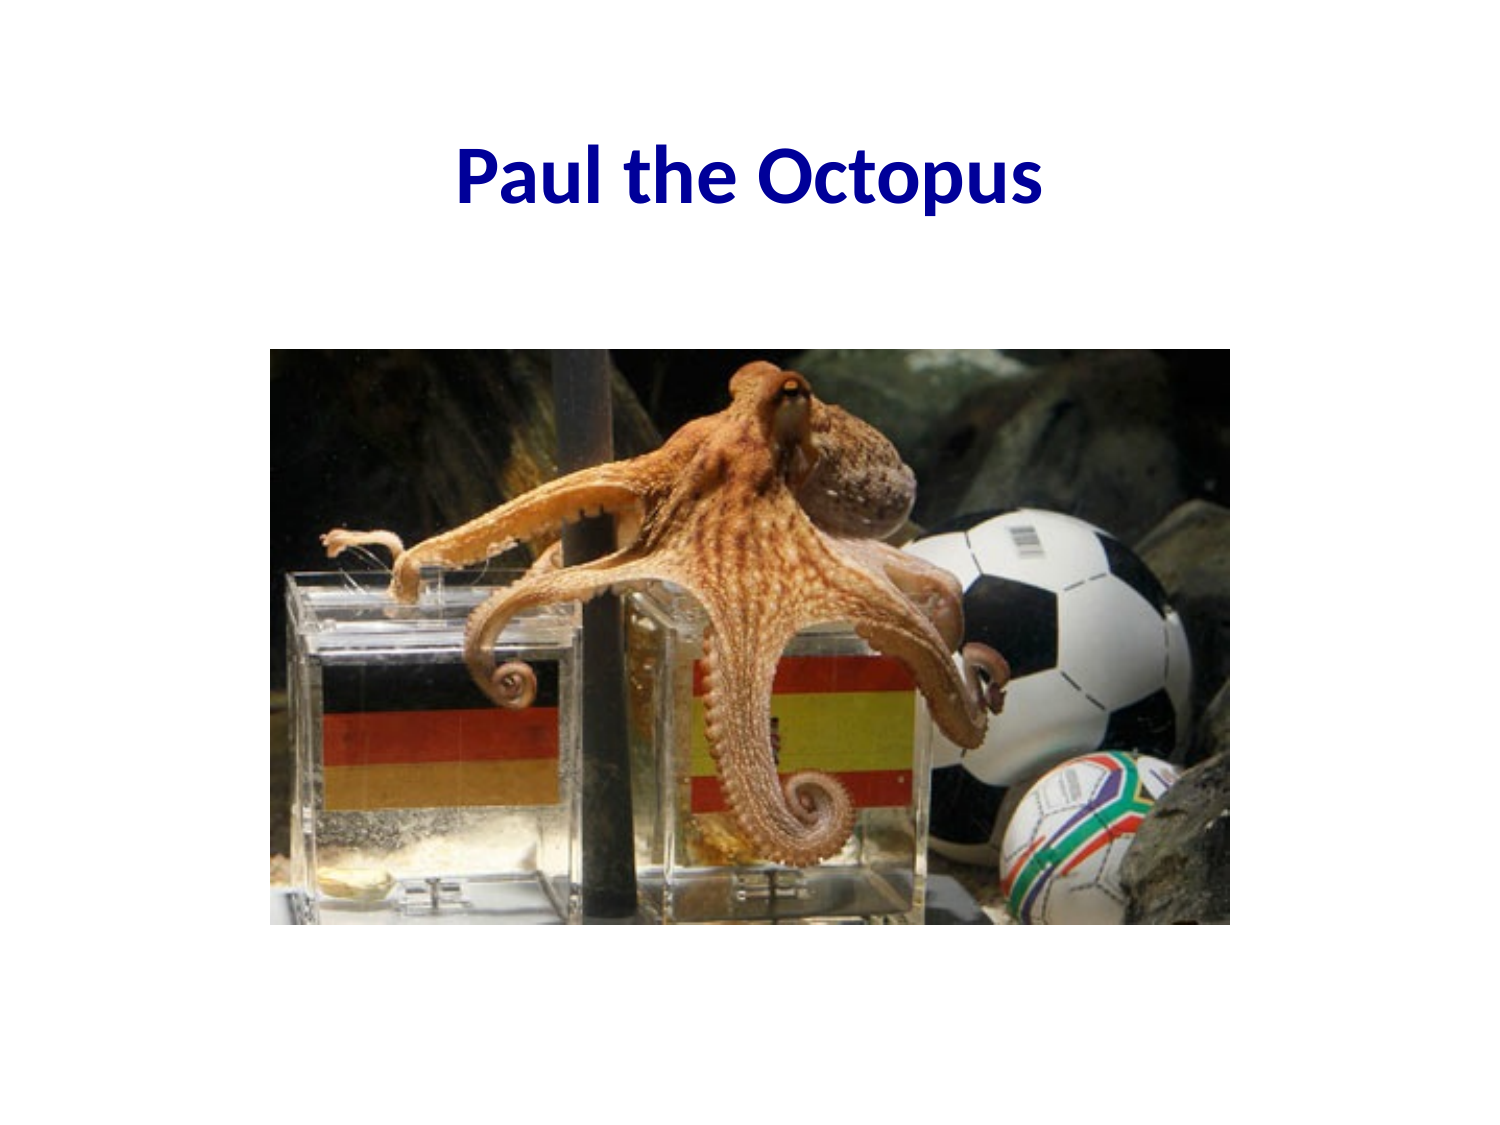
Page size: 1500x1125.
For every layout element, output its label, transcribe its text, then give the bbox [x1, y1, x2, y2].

picture [270, 349, 1230, 926]
text_box Paul the Octopus [440, 112, 1060, 228]
